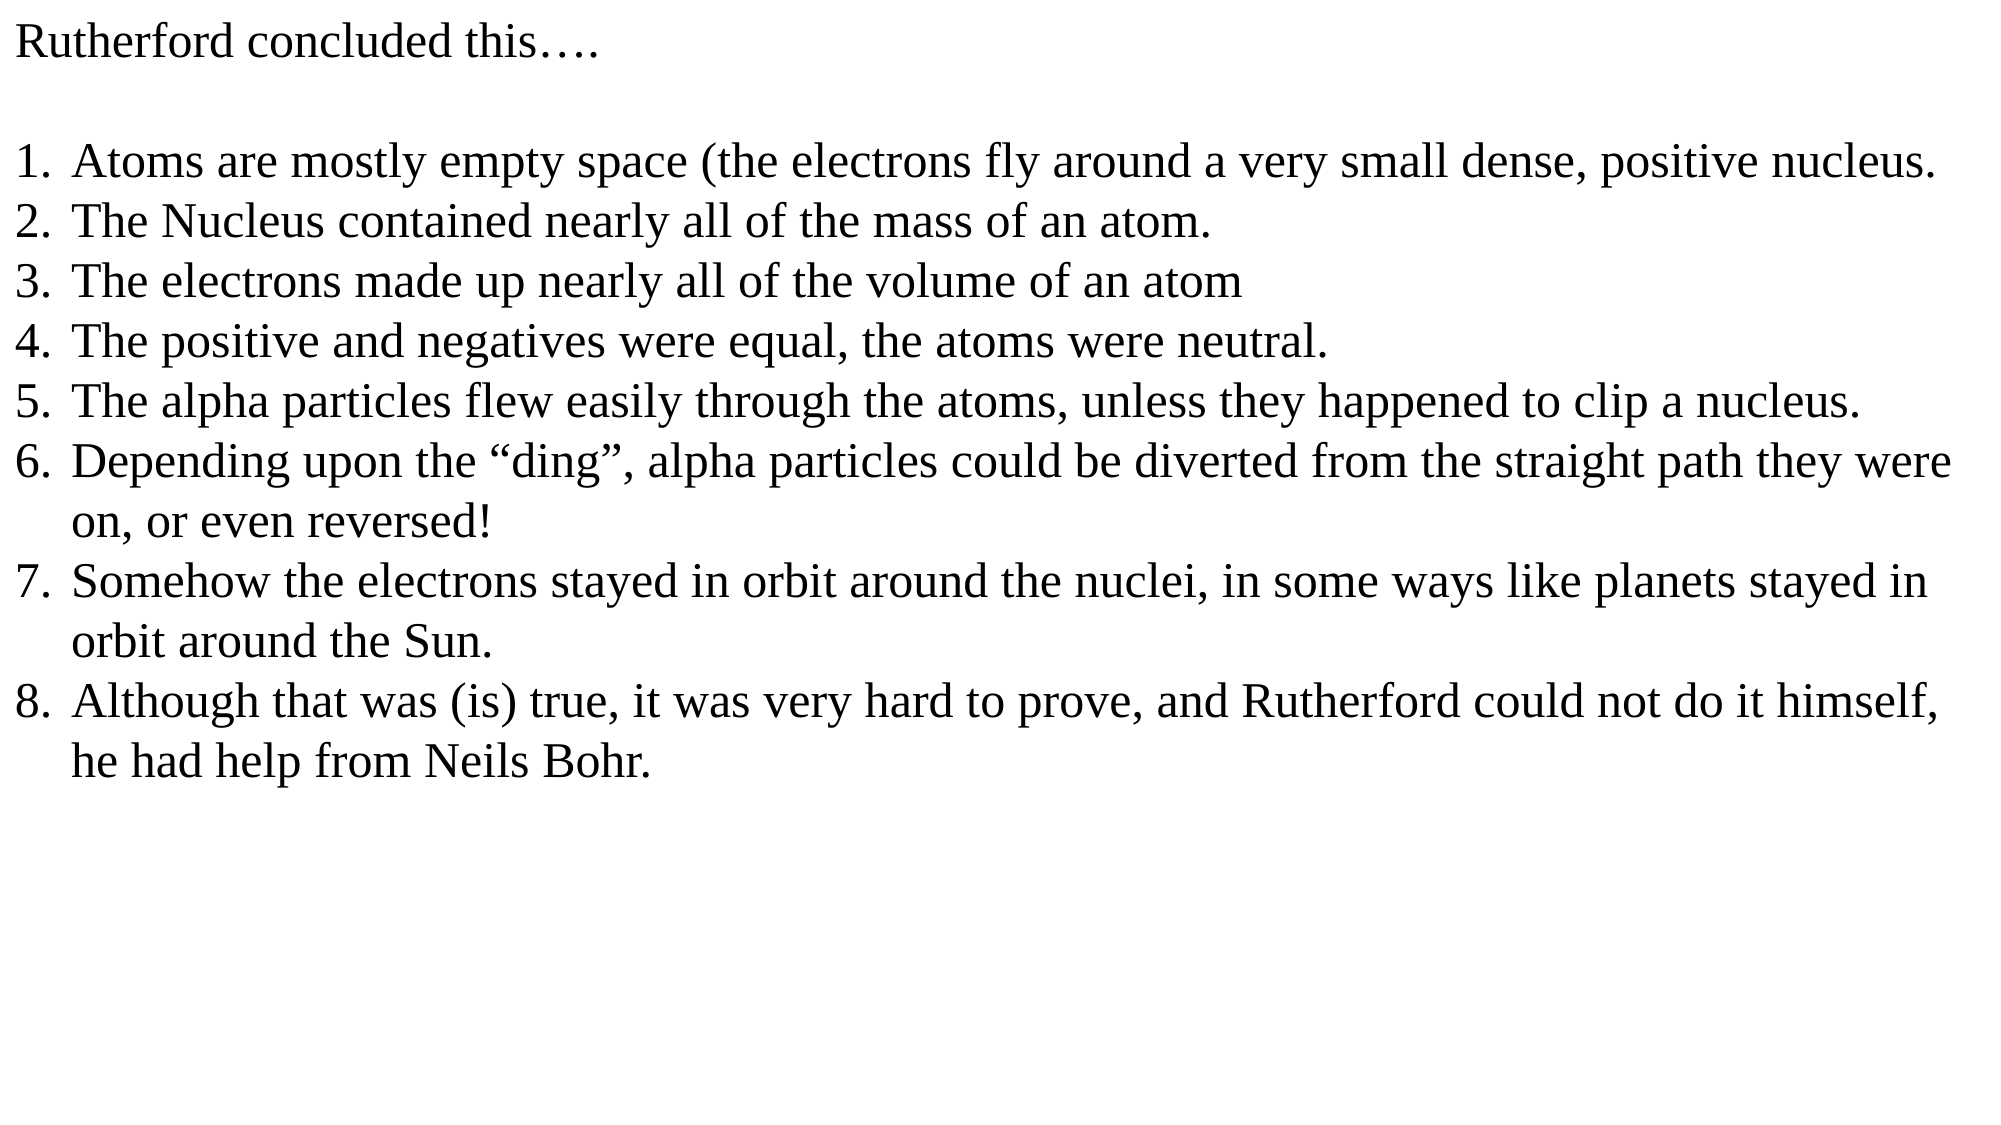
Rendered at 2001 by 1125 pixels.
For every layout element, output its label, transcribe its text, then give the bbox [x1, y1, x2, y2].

text_box Rutherford concluded this…. Atoms are mostly empty space (the electrons fly around a very small dense, positive nucleus. The Nucleus contained nearly all of the mass of an atom. The electrons made up nearly all of the volume of an atom The positive and negatives were equal, the atoms were neutral. The alpha particles flew easily through the atoms, unless they happened to clip a nucleus. Depending upon the “ding”, alpha particles could be diverted from the straight path they were on, or even reversed! Somehow the electrons stayed in orbit around the nuclei, in some ways like planets stayed in orbit around the Sun. Although that was (is) true, it was very hard to prove, and Rutherford could not do it himself, he had help from Neils Bohr. [0, 0, 2000, 795]
